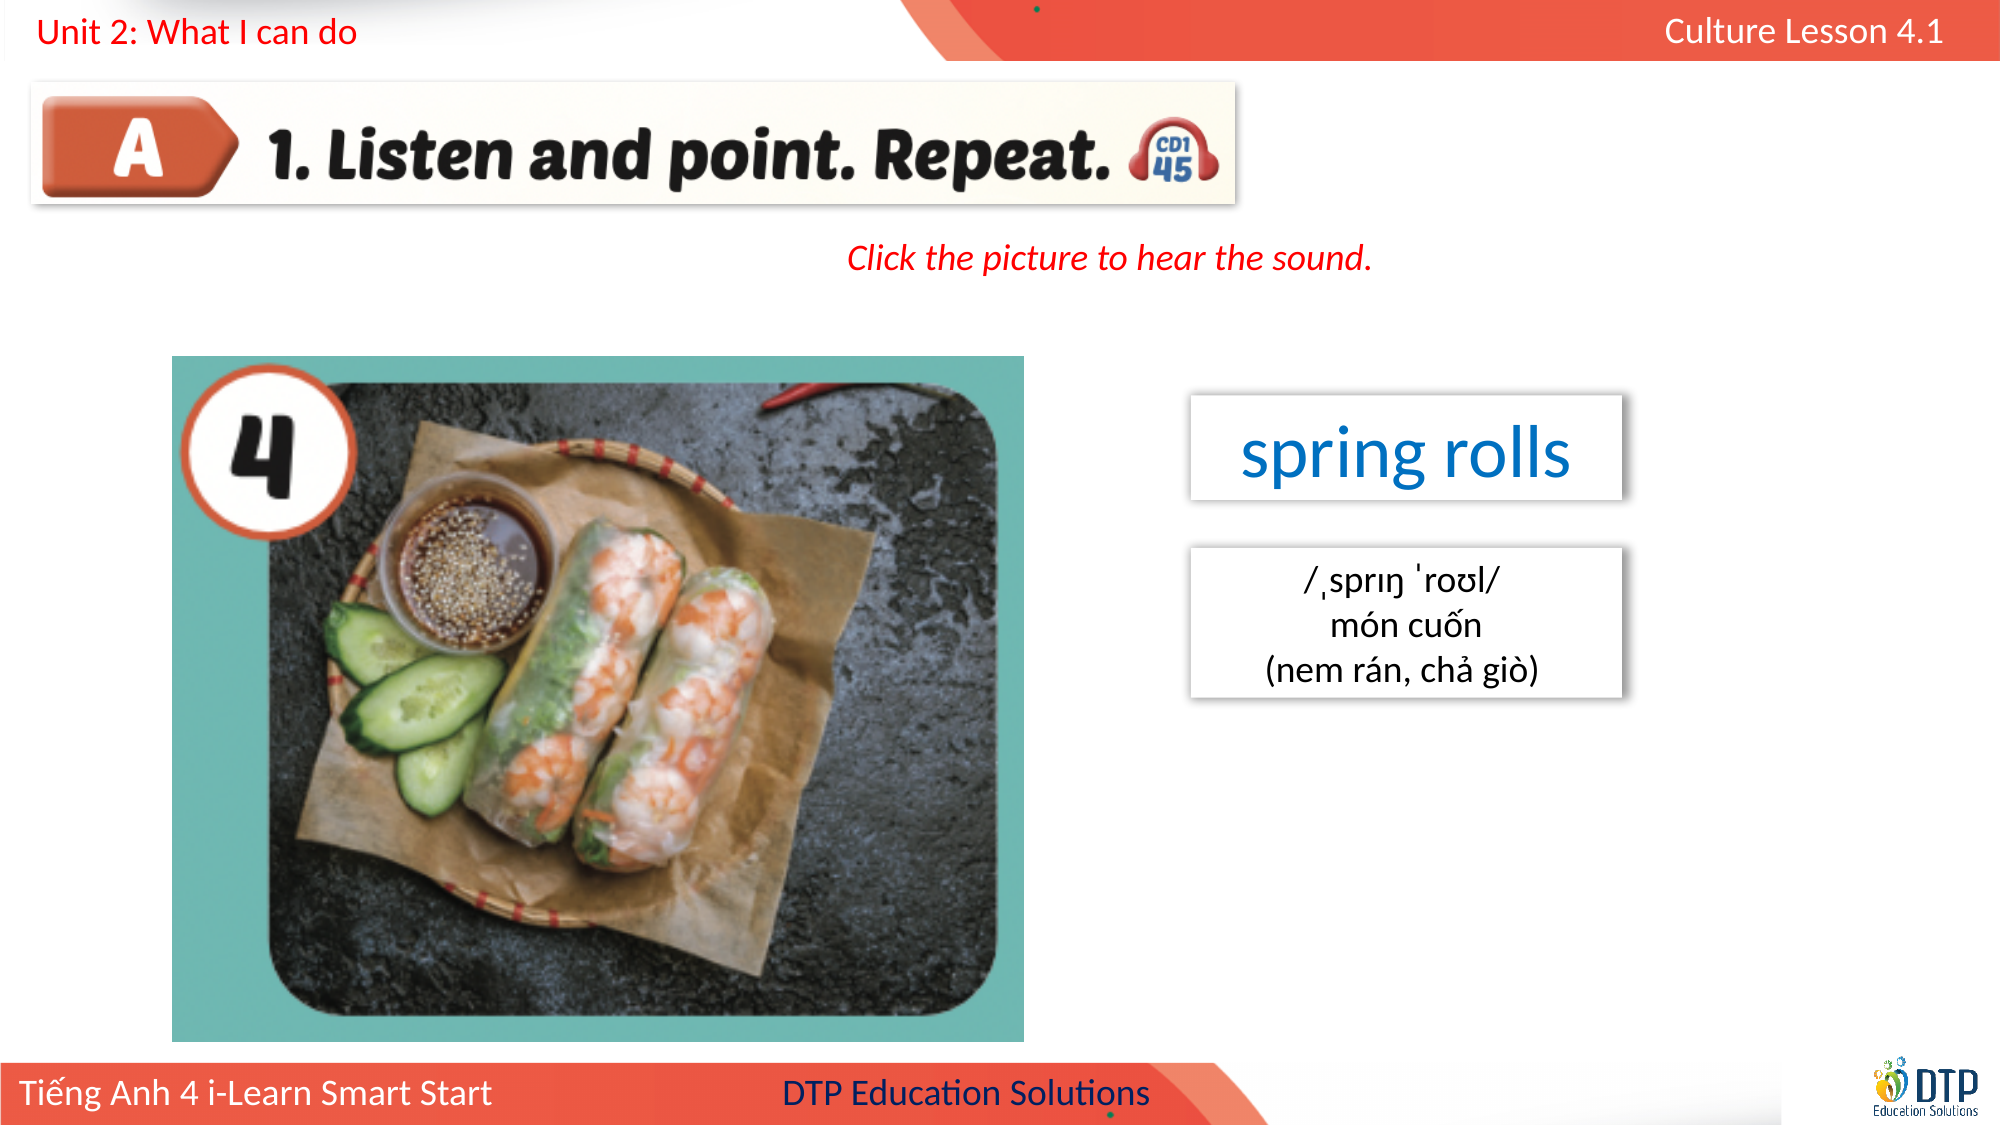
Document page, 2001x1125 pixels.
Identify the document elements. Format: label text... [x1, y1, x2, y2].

text_box Click the picture to hear the sound. [832, 225, 1509, 285]
picture [1869, 1023, 1982, 1125]
text_box spring rolls [1190, 395, 1622, 500]
text_box /ˌsprɪŋ ˈroʊl/ món cuốn (nem rán, chả giò) [1190, 547, 1622, 698]
picture [4, 0, 2000, 61]
picture [31, 82, 1235, 204]
picture [172, 356, 1024, 1042]
picture [2, 1063, 1782, 1125]
